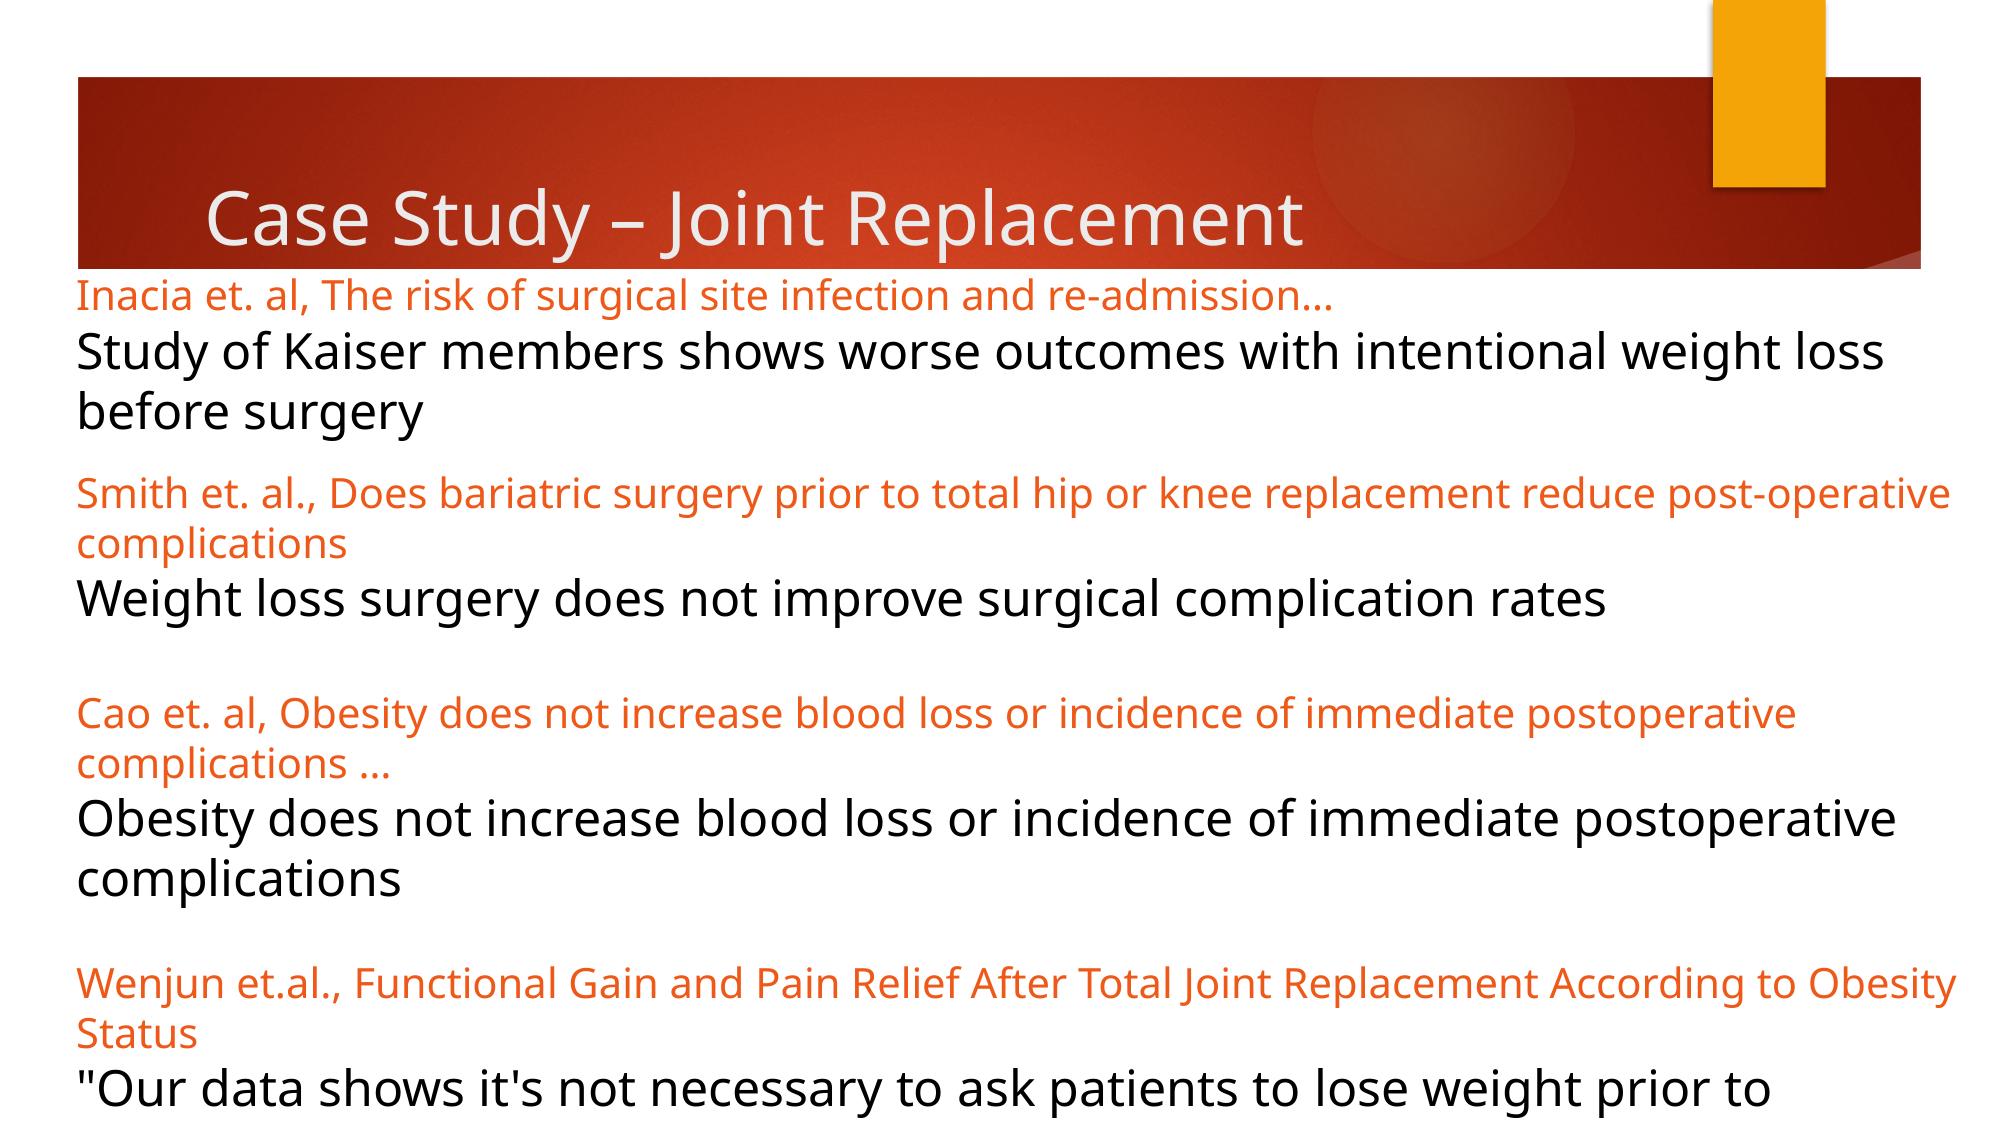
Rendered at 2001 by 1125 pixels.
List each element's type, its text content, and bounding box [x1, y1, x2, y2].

list Inacia et. al, The risk of surgical site infection and re-admission… Study of Kaiser members shows worse outcomes with intentional weight loss before surgery Smith et. al., Does bariatric surgery prior to total hip or knee replacement reduce post-operative complications Weight loss surgery does not improve surgical complication rates Cao et. al, Obesity does not increase blood loss or incidence of immediate postoperative complications … Obesity does not increase blood loss or incidence of immediate postoperative complications Wenjun et.al., Functional Gain and Pain Relief After Total Joint Replacement According to Obesity Status "Our data shows it's not necessary to ask patients to lose weight prior to surgery…severe morbidly obese patients can benefit almost equally as normal weight patients in pain relief and gains in physical function.” [76, 269, 1965, 1125]
title Case Study – Joint Replacement [189, 155, 1627, 269]
